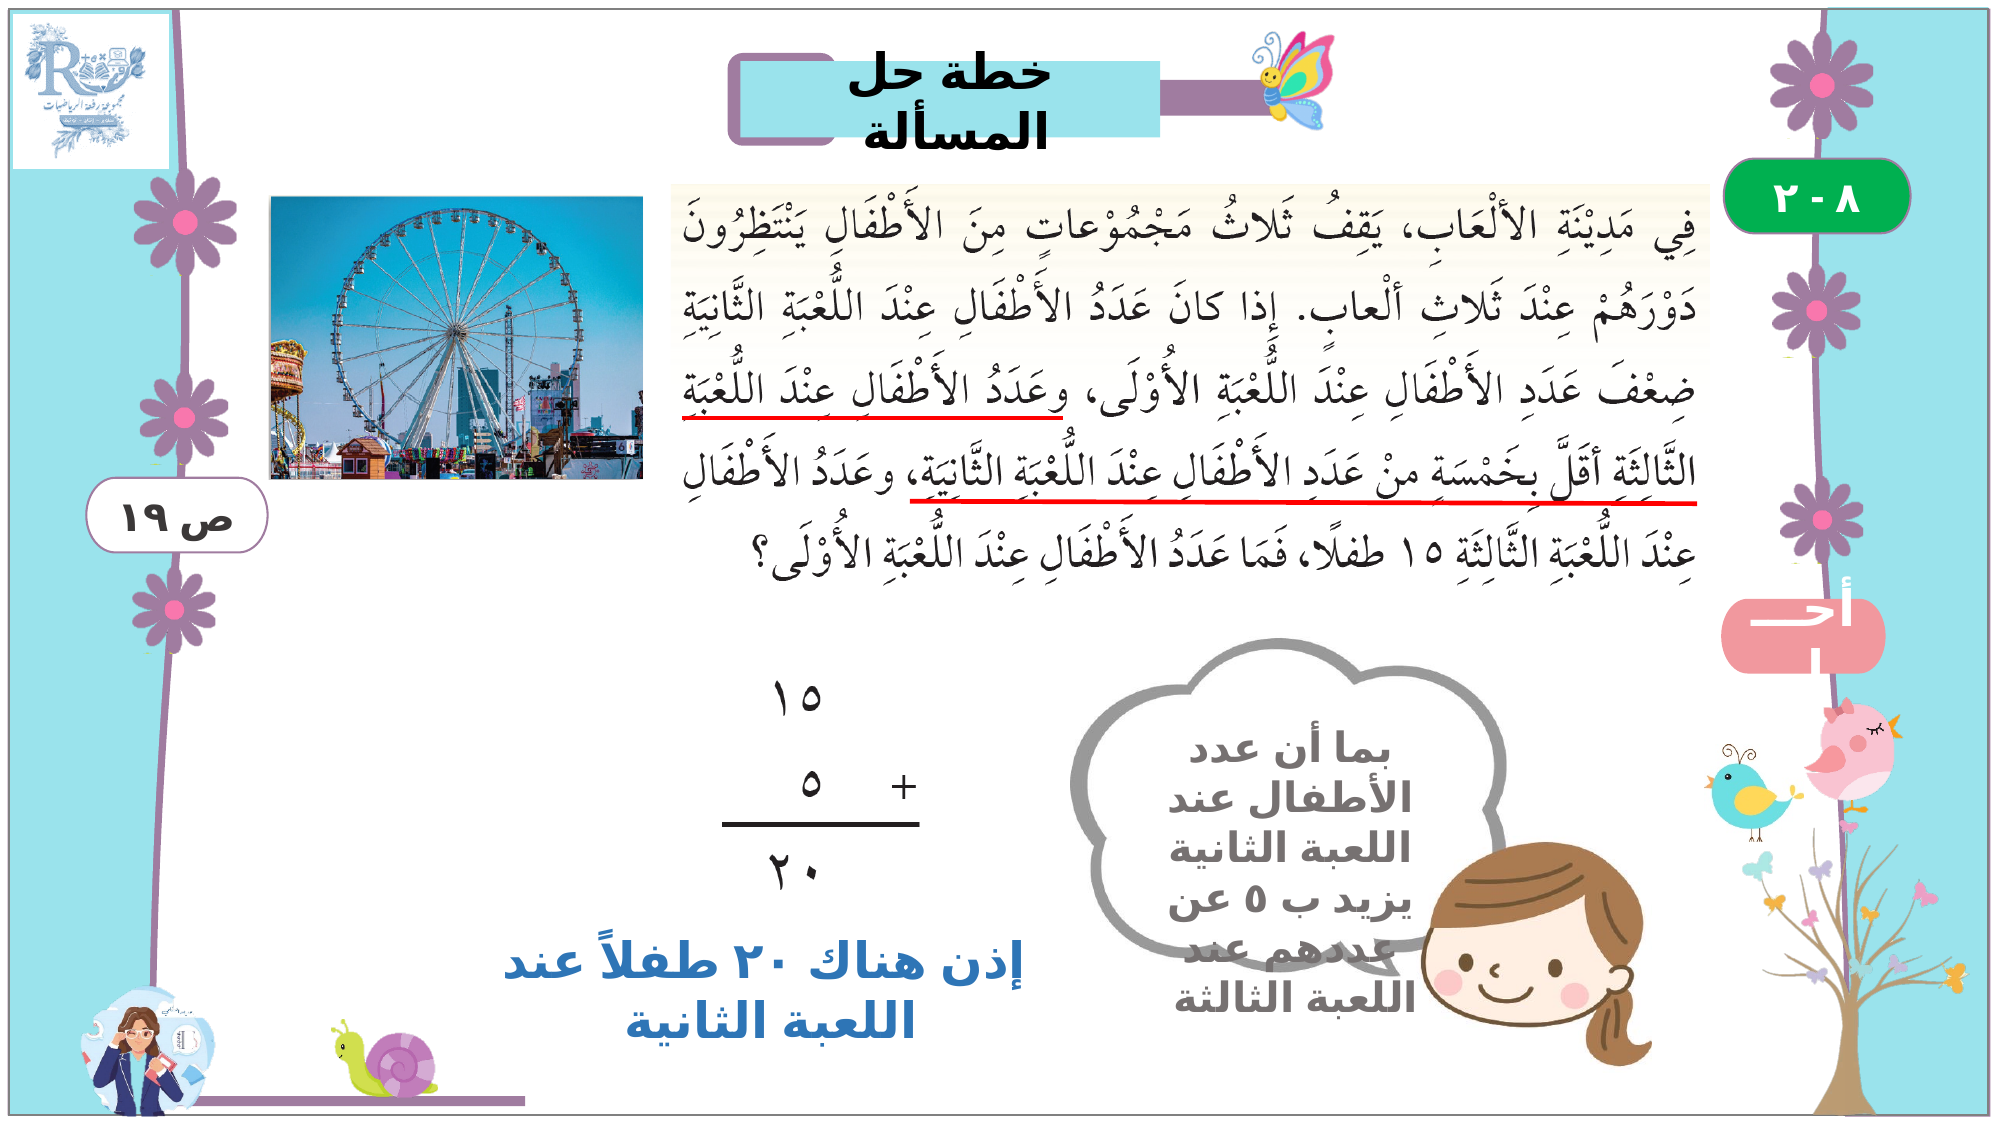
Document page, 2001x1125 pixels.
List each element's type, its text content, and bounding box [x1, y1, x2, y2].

picture [132, 566, 216, 654]
text_box ص ١٩ [85, 476, 269, 554]
text_box أحـــل [1720, 597, 1887, 675]
text_box إذن هناك ٢٠ طفلاً عند اللعبة الثانية [449, 920, 1069, 1056]
picture [670, 184, 1711, 593]
picture [1704, 697, 1981, 1116]
picture [13, 14, 237, 276]
picture [406, 251, 412, 260]
picture [268, 195, 644, 480]
picture [139, 371, 229, 465]
text_box [8, 8, 1989, 1116]
picture [331, 1019, 438, 1098]
picture [1069, 631, 1652, 1073]
picture [410, 261, 416, 268]
picture [1780, 476, 1864, 564]
picture [714, 660, 934, 913]
text_box ٨ - ٢ [1722, 157, 1912, 235]
text_box خطة حل المسألة [739, 60, 1161, 138]
picture [1771, 264, 1861, 358]
picture [390, 277, 401, 285]
picture [1770, 31, 1874, 139]
picture [1233, 9, 1359, 138]
picture [399, 239, 404, 247]
picture [73, 977, 222, 1125]
